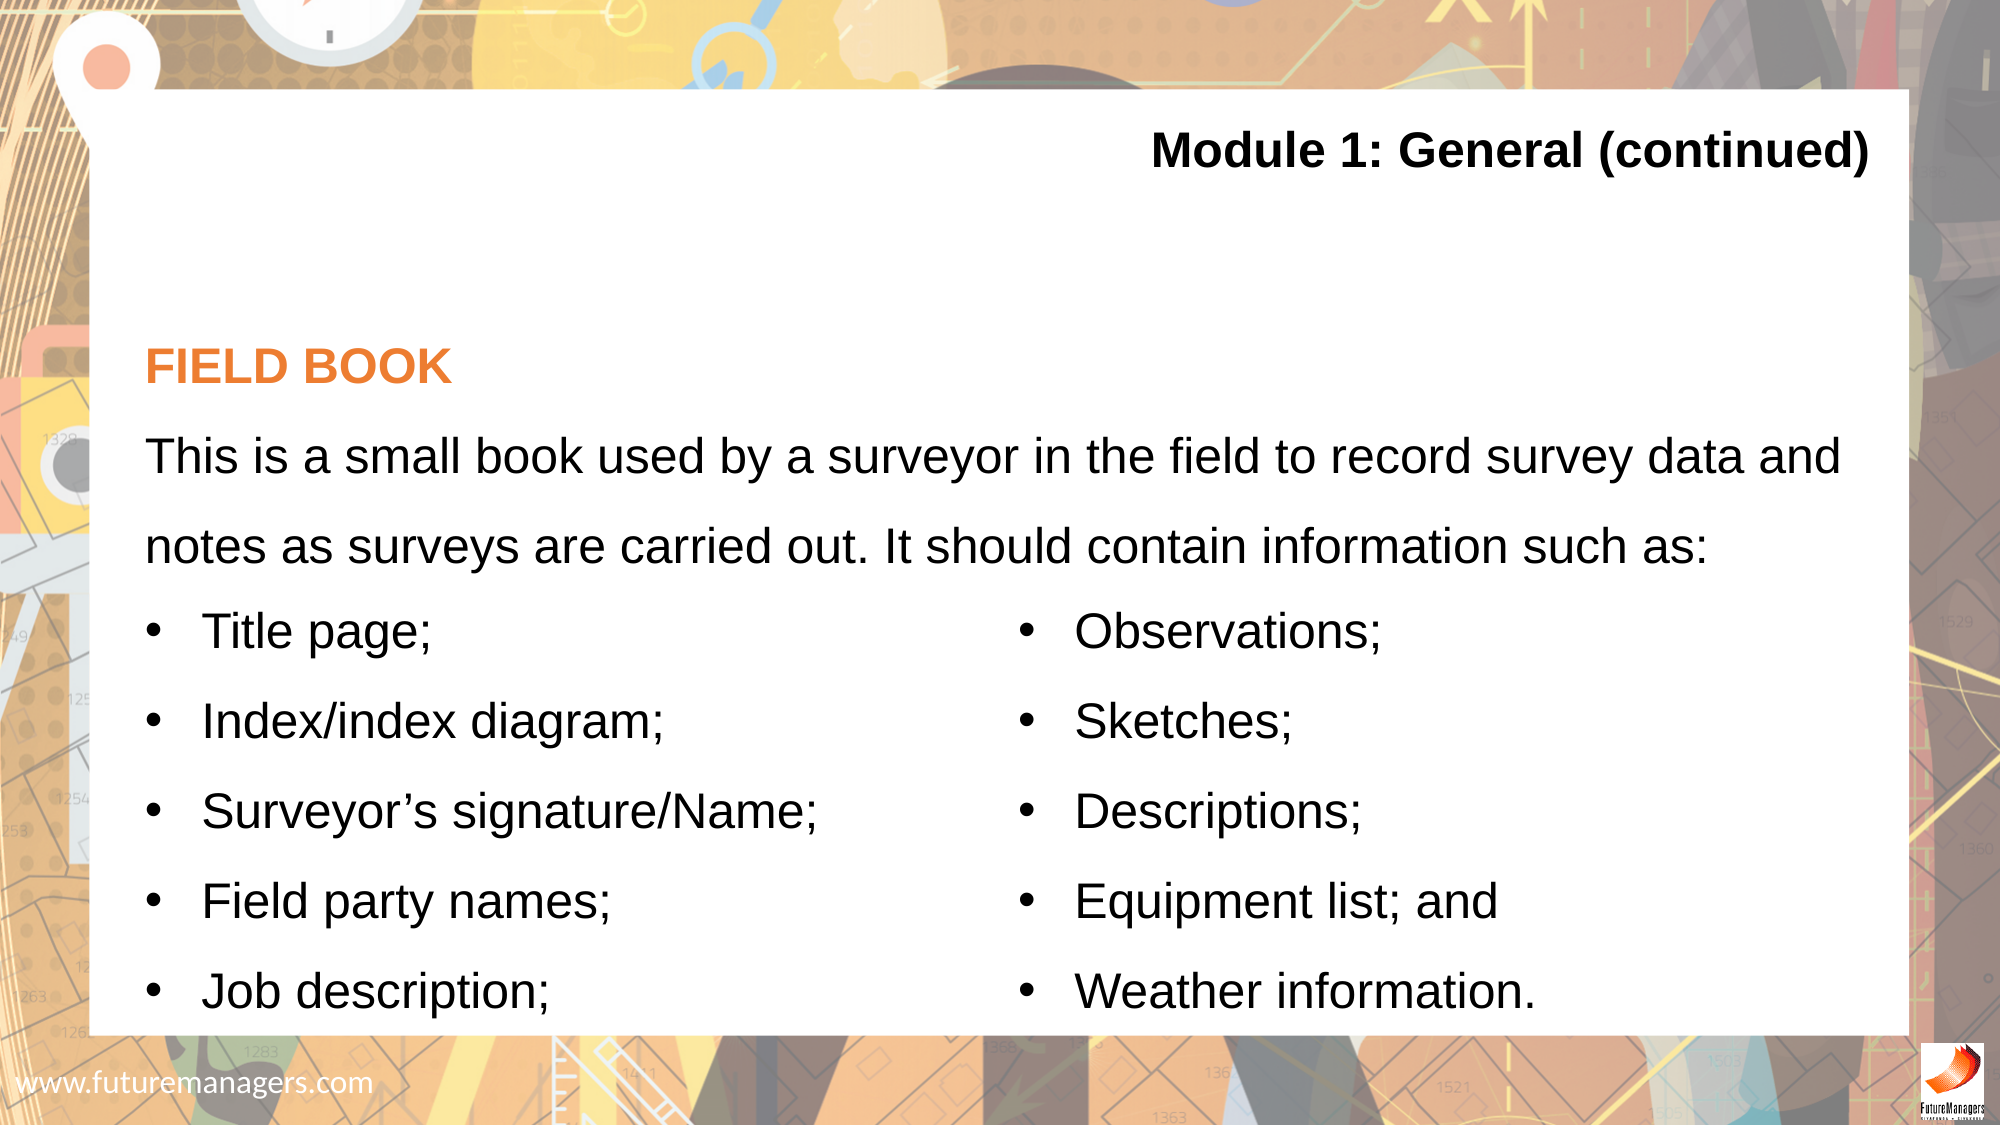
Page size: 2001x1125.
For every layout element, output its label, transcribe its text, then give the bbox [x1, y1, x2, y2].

text_box FIELD BOOK This is a small book used by a surveyor in the field to record survey data and notes as surveys are carried out. It should contain information such as: [130, 295, 1869, 561]
text_box Title page; Index/index diagram; Surveyor’s signature/Name; Field party names; Job description; Observations; Sketches; Descriptions; Equipment list; and Weather information. [130, 561, 1906, 1064]
text_box Module 1: General (continued) [109, 109, 1886, 185]
picture [1921, 1043, 1984, 1120]
text_box www.futuremanagers.com [0, 1052, 1447, 1108]
text_box [88, 88, 1910, 1037]
